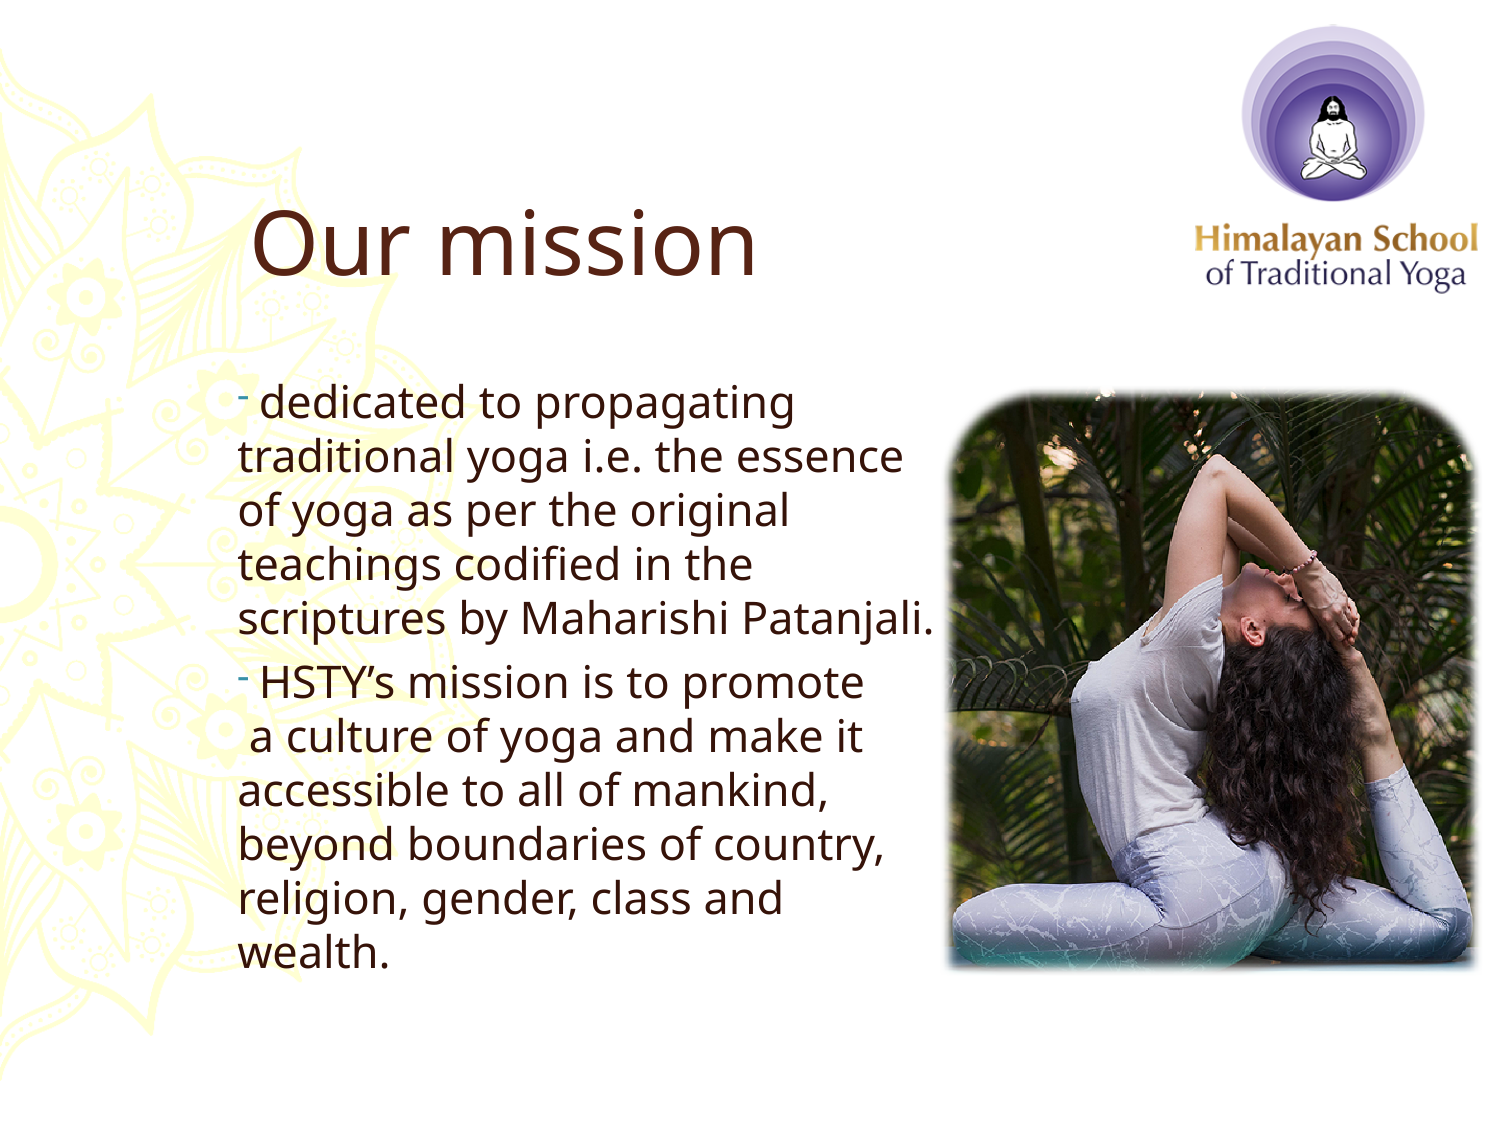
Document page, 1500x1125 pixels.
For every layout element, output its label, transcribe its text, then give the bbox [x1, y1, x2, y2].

title Our mission [521, 59, 1179, 301]
subtitle dedicated to propagating traditional yoga i.e. the essence of yoga as per the original teachings codified in the scriptures by Maharishi Patanjali. HSTY’s mission is to promote a culture of yoga and make it accessible to all of mankind, beyond boundaries of country, religion, gender, class and wealth. [521, 373, 951, 1012]
picture [0, 0, 514, 1125]
picture [1186, 7, 1483, 303]
picture [939, 385, 1483, 977]
